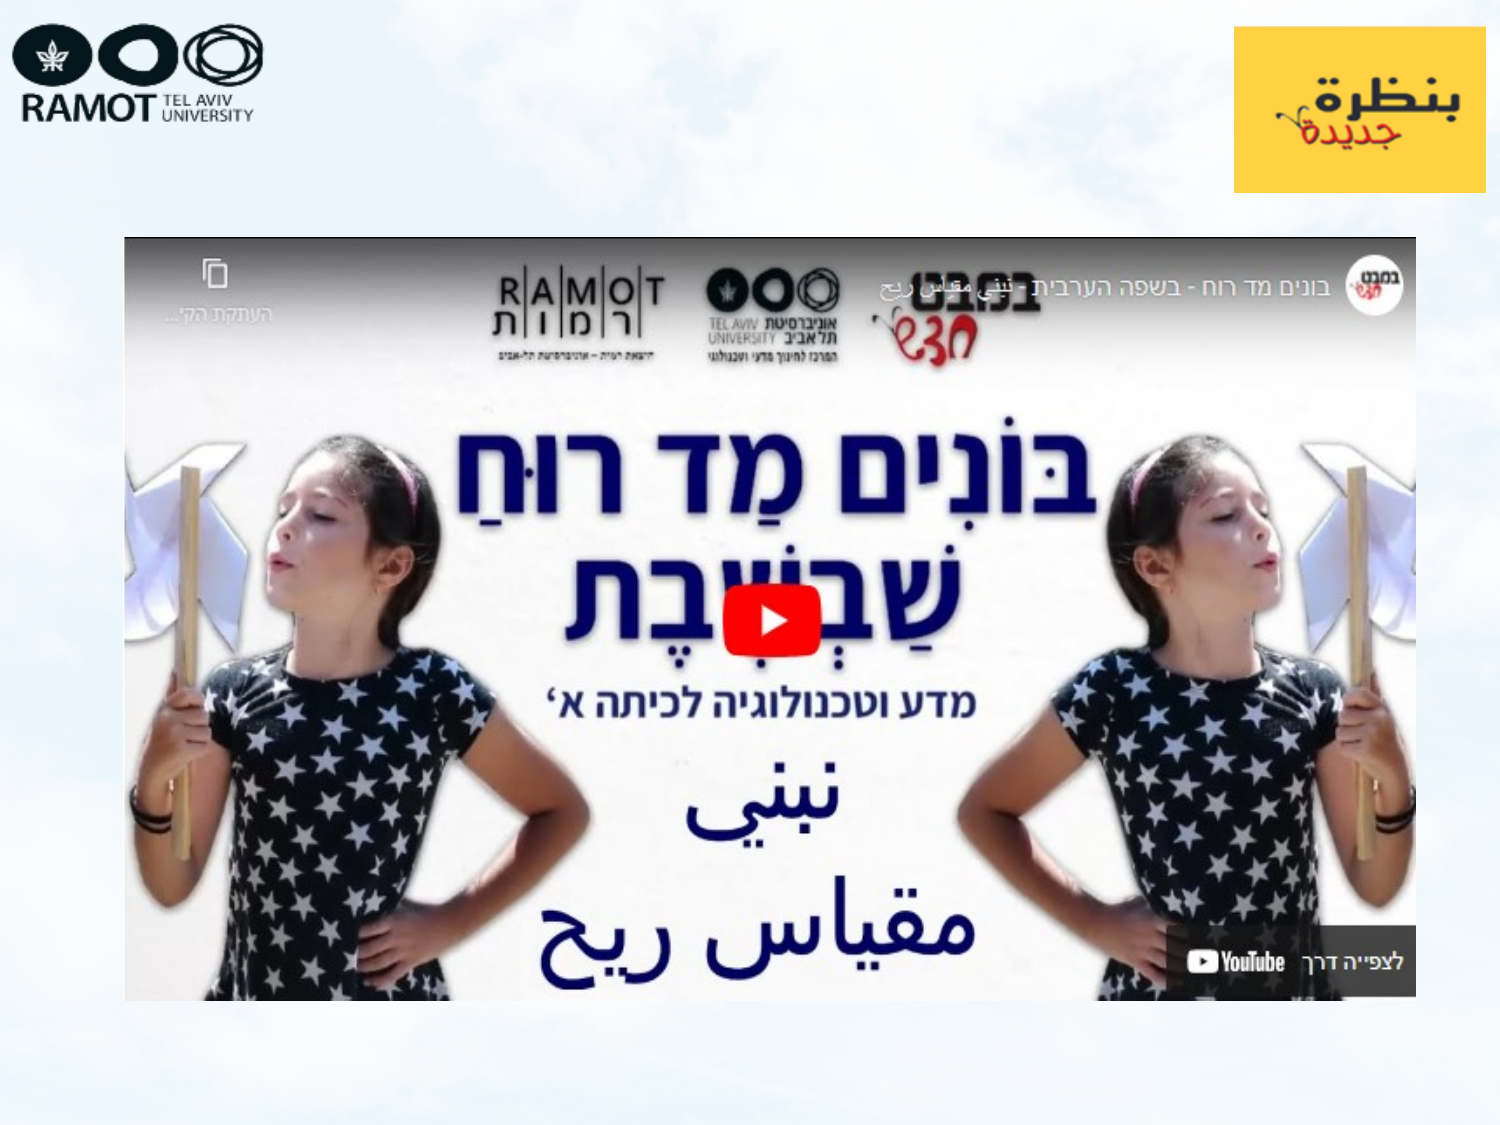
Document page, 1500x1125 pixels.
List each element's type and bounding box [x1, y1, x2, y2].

picture [0, 11, 277, 133]
picture [122, 237, 1416, 1001]
picture [1234, 26, 1486, 193]
